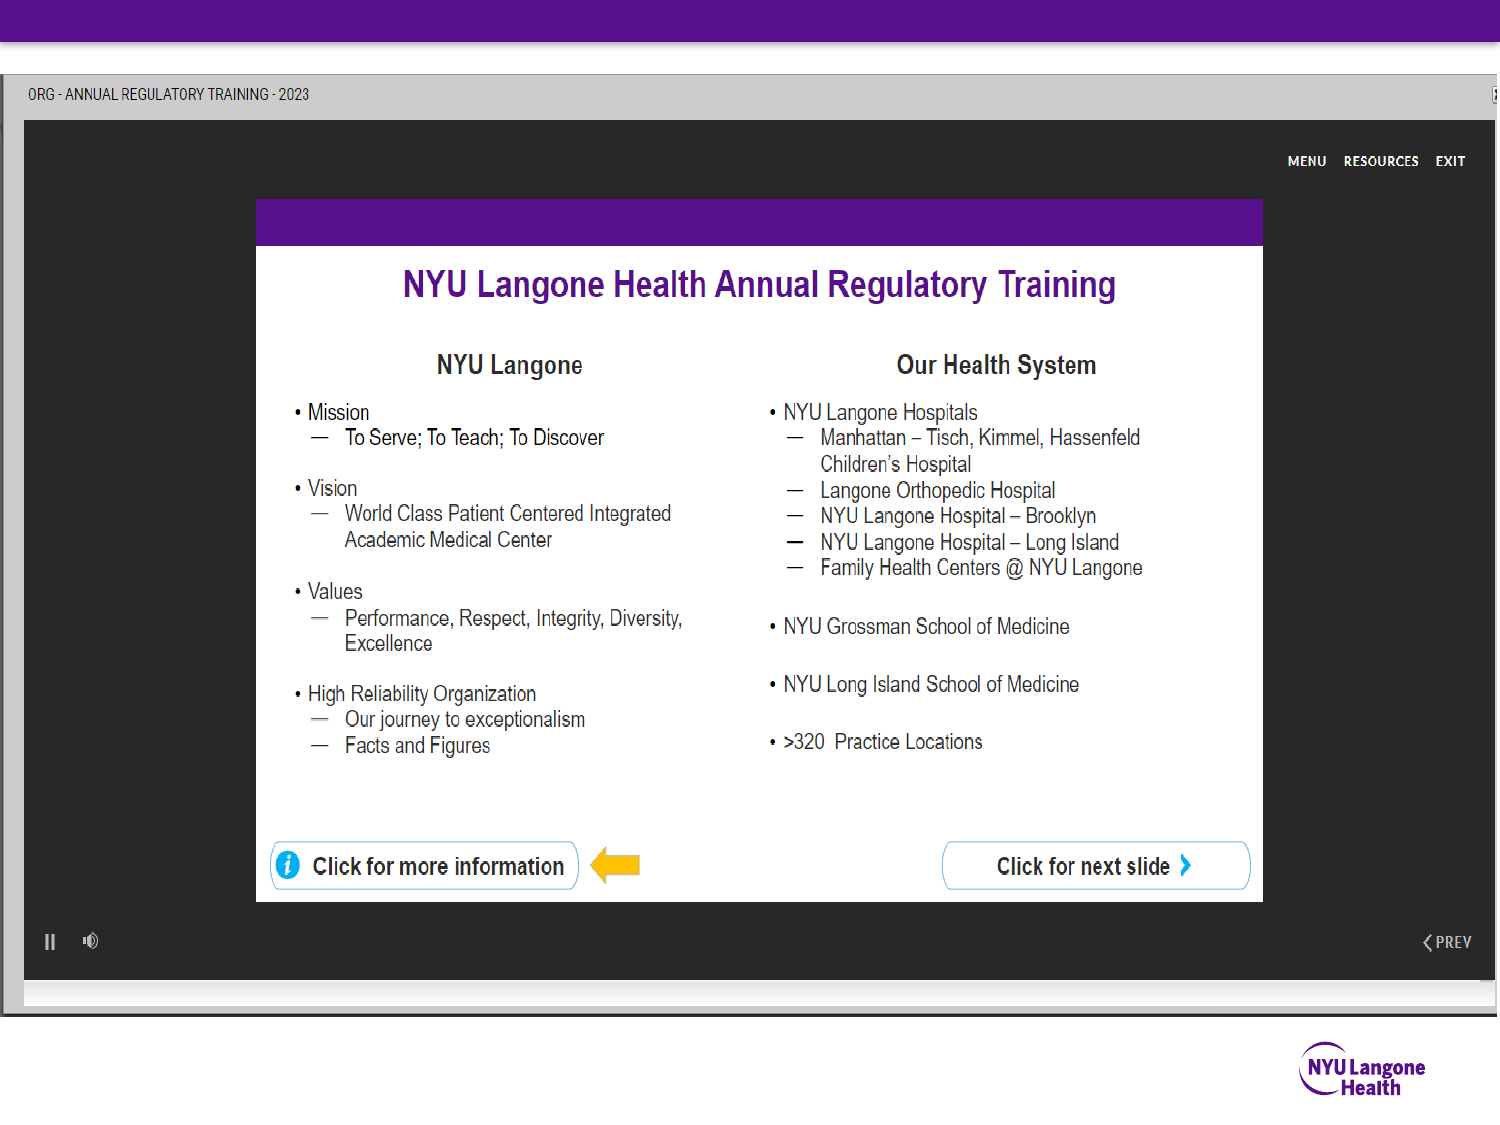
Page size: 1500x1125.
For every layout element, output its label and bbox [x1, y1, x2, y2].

picture [0, 73, 1497, 1017]
